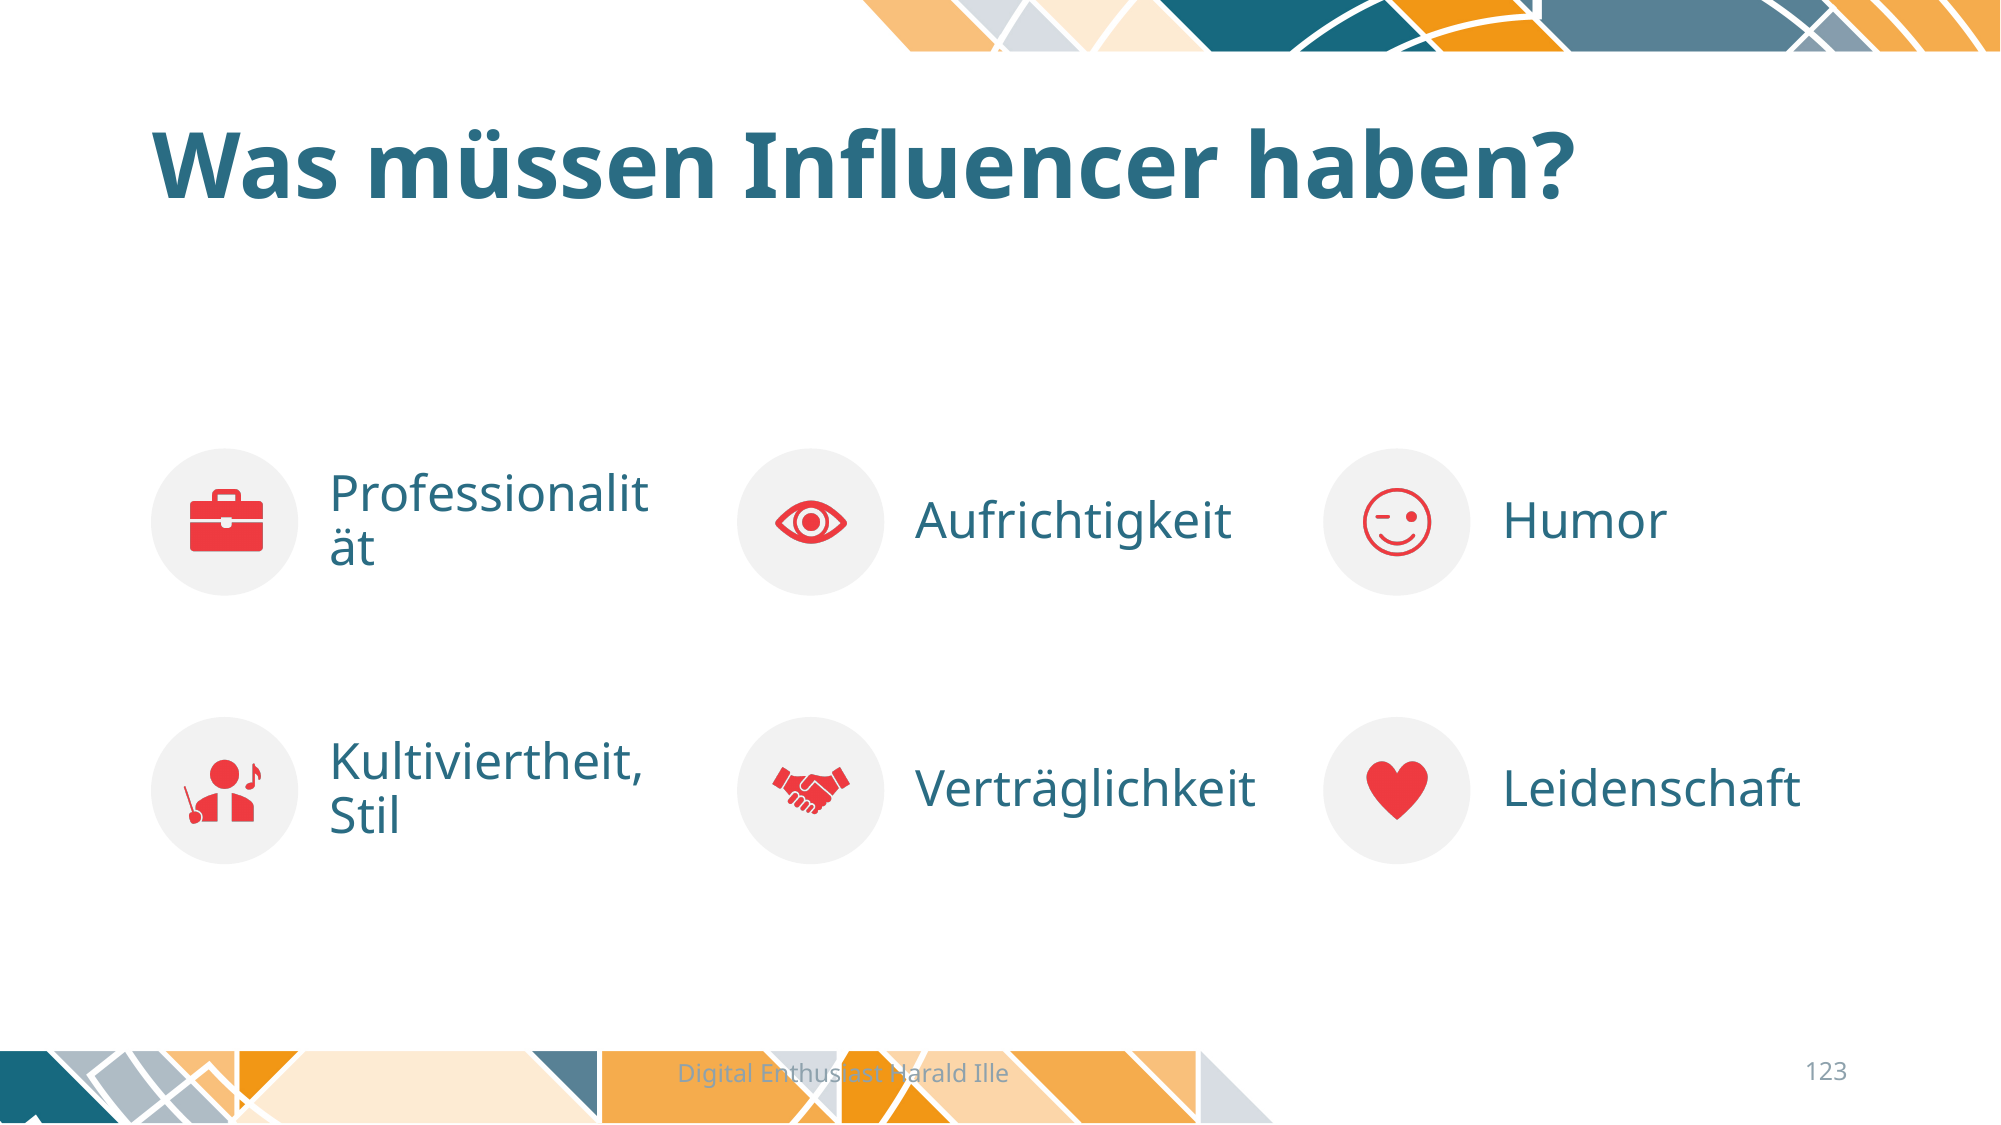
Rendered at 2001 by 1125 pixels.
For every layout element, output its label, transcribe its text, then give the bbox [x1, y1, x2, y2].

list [137, 299, 1863, 1014]
footer Digital Enthusiast Harald Ille [662, 1042, 1338, 1103]
title Was müssen Influencer haben? [137, 59, 1863, 278]
slide_number 123 [1412, 1042, 1863, 1103]
picture [0, 0, 2001, 1125]
